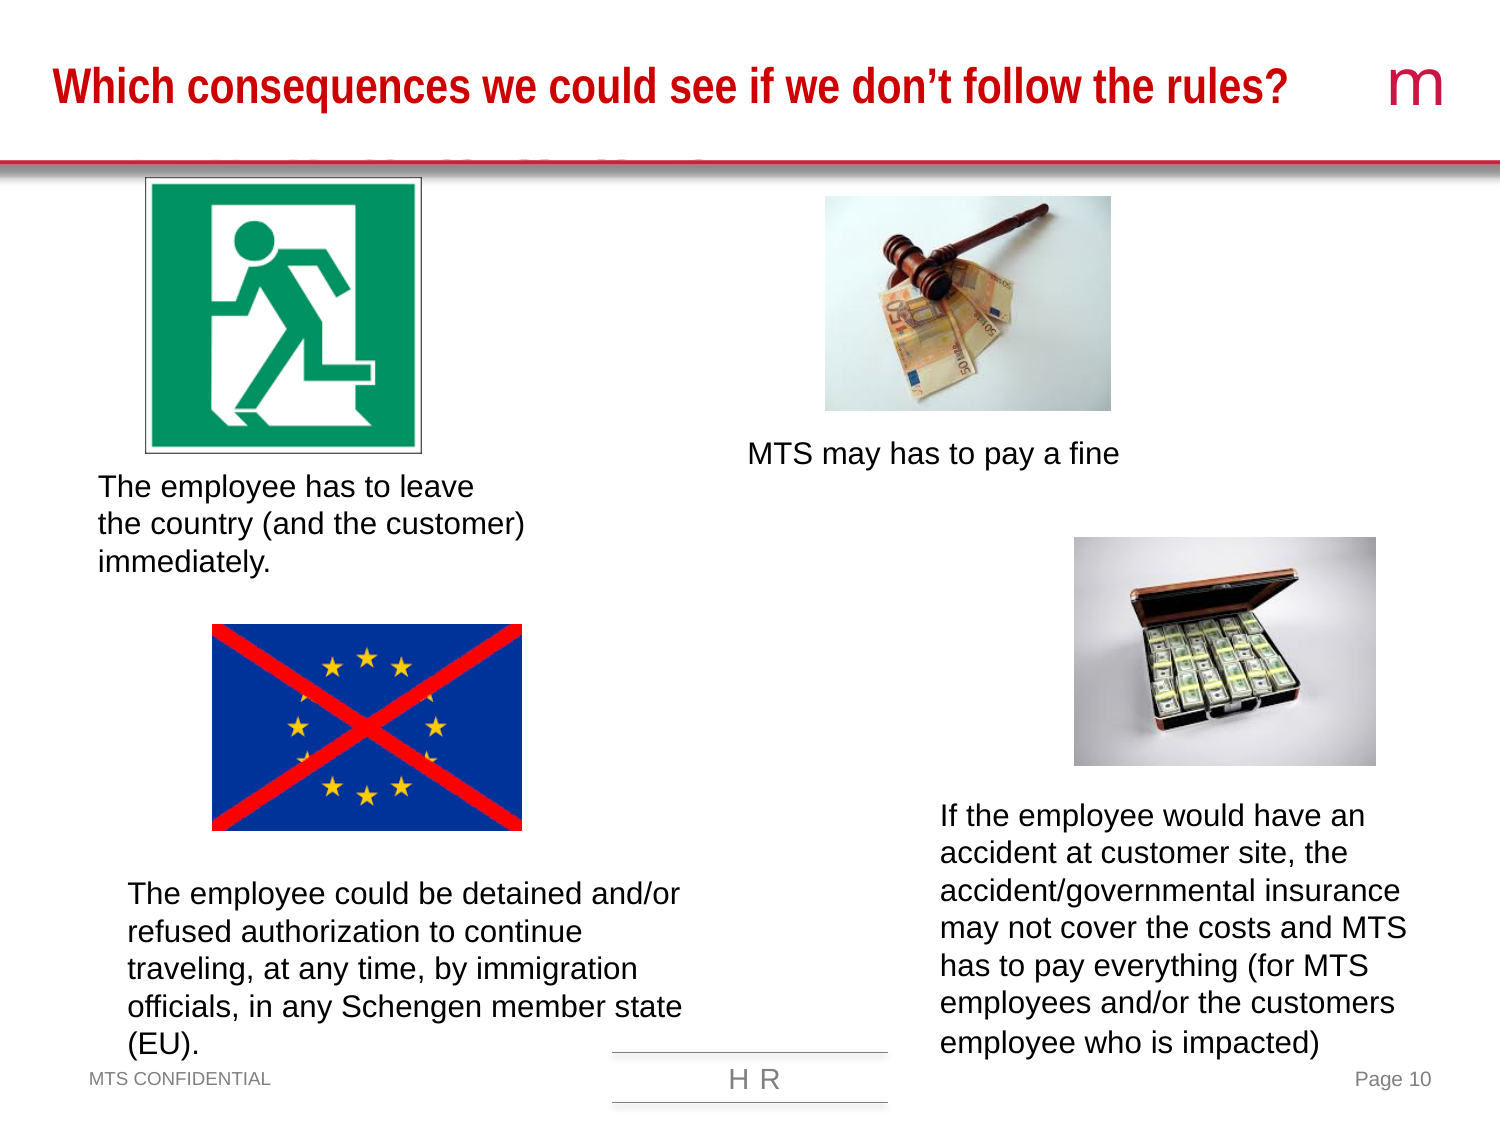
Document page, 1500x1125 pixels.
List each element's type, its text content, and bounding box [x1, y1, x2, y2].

text_box Which consequences we could see if we don’t follow the rules? [37, 12, 1328, 155]
picture [824, 196, 1111, 412]
picture [0, 159, 1500, 454]
picture [212, 624, 522, 831]
picture [1074, 537, 1376, 766]
text_box MTS may has to pay a fine [732, 426, 1136, 479]
text_box If the employee would have an accident at customer site, the accident/governmental insurance may not cover the costs and MTS has to pay everything (for MTS employees and/or the customers employee who is impacted) [925, 787, 1450, 1068]
text_box The employee could be detained and/or refused authorization to continue traveling, at any time, by immigration officials, in any Schengen member state (EU). [112, 866, 732, 1069]
text_box The employee has to leave the country (and the customer) immediately. [83, 458, 542, 586]
